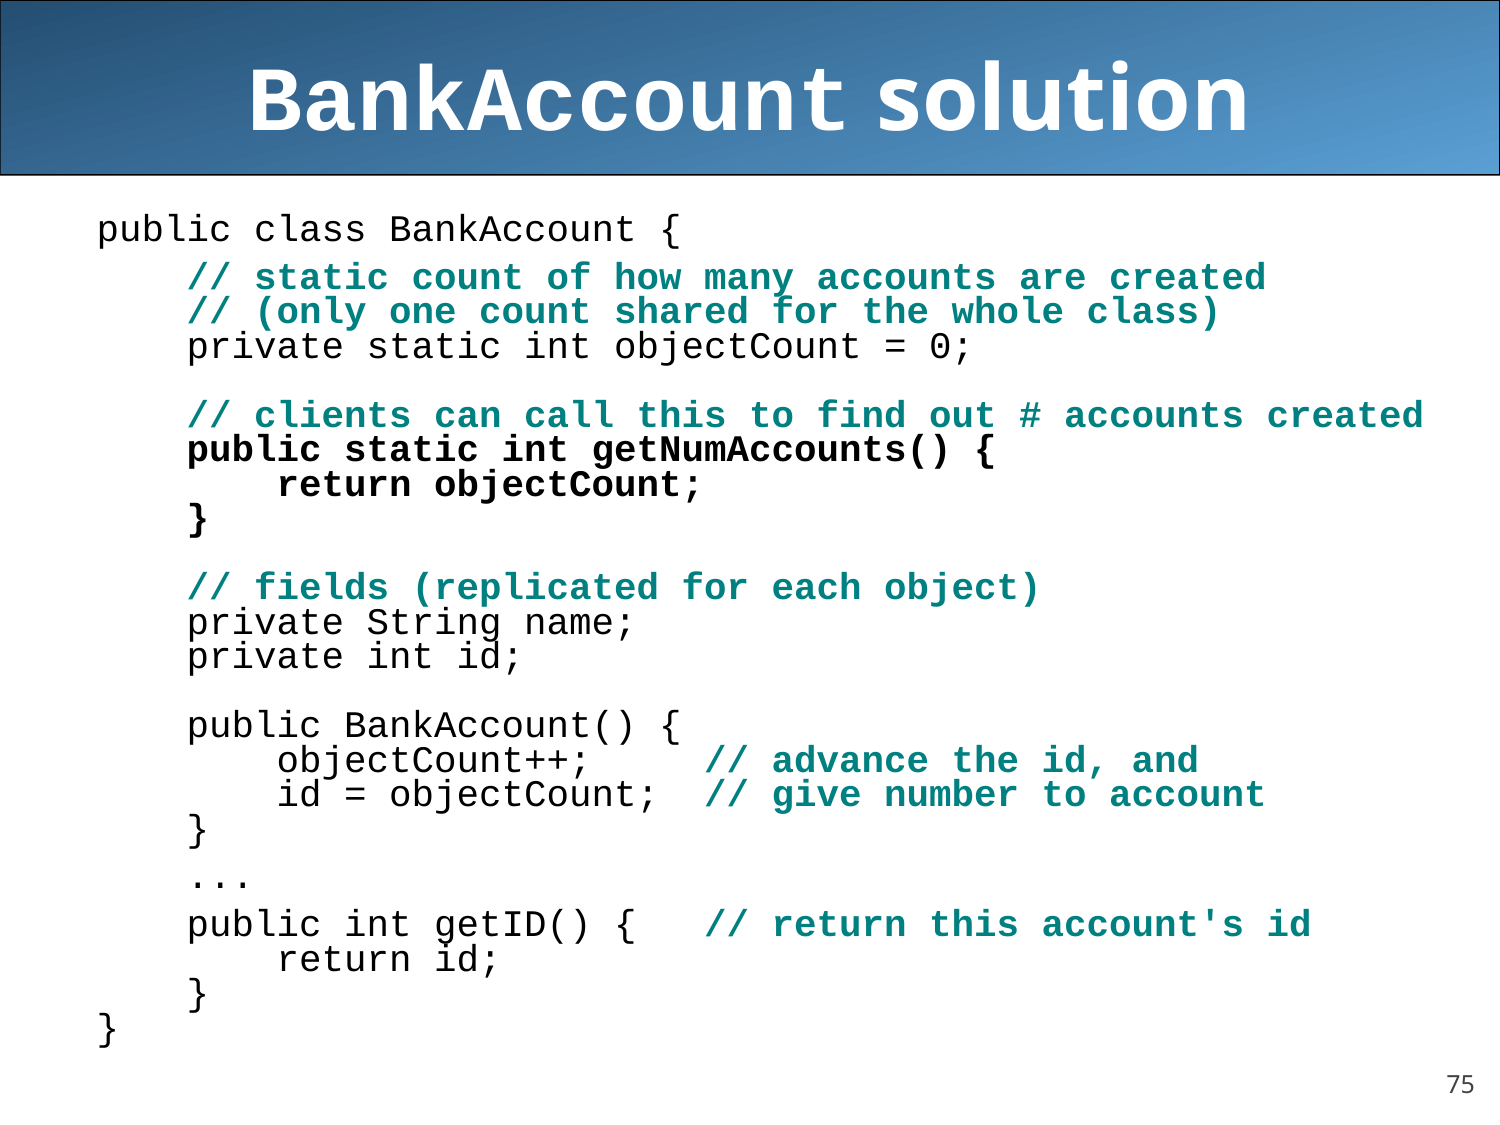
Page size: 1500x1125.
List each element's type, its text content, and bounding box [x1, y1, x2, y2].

title BankAccount solution [75, 0, 1425, 188]
list public class BankAccount { // static count of how many accounts are created // (only one count shared for the whole class) private static int objectCount = 0; // clients can call this to find out # accounts created public static int getNumAccounts() { return objectCount; } // fields (replicated for each object) private String name; private int id; public BankAccount() { objectCount++; // advance the id, and id = objectCount; // give number to account } ... public int getID() { // return this account's id return id; } } [24, 212, 1500, 1063]
